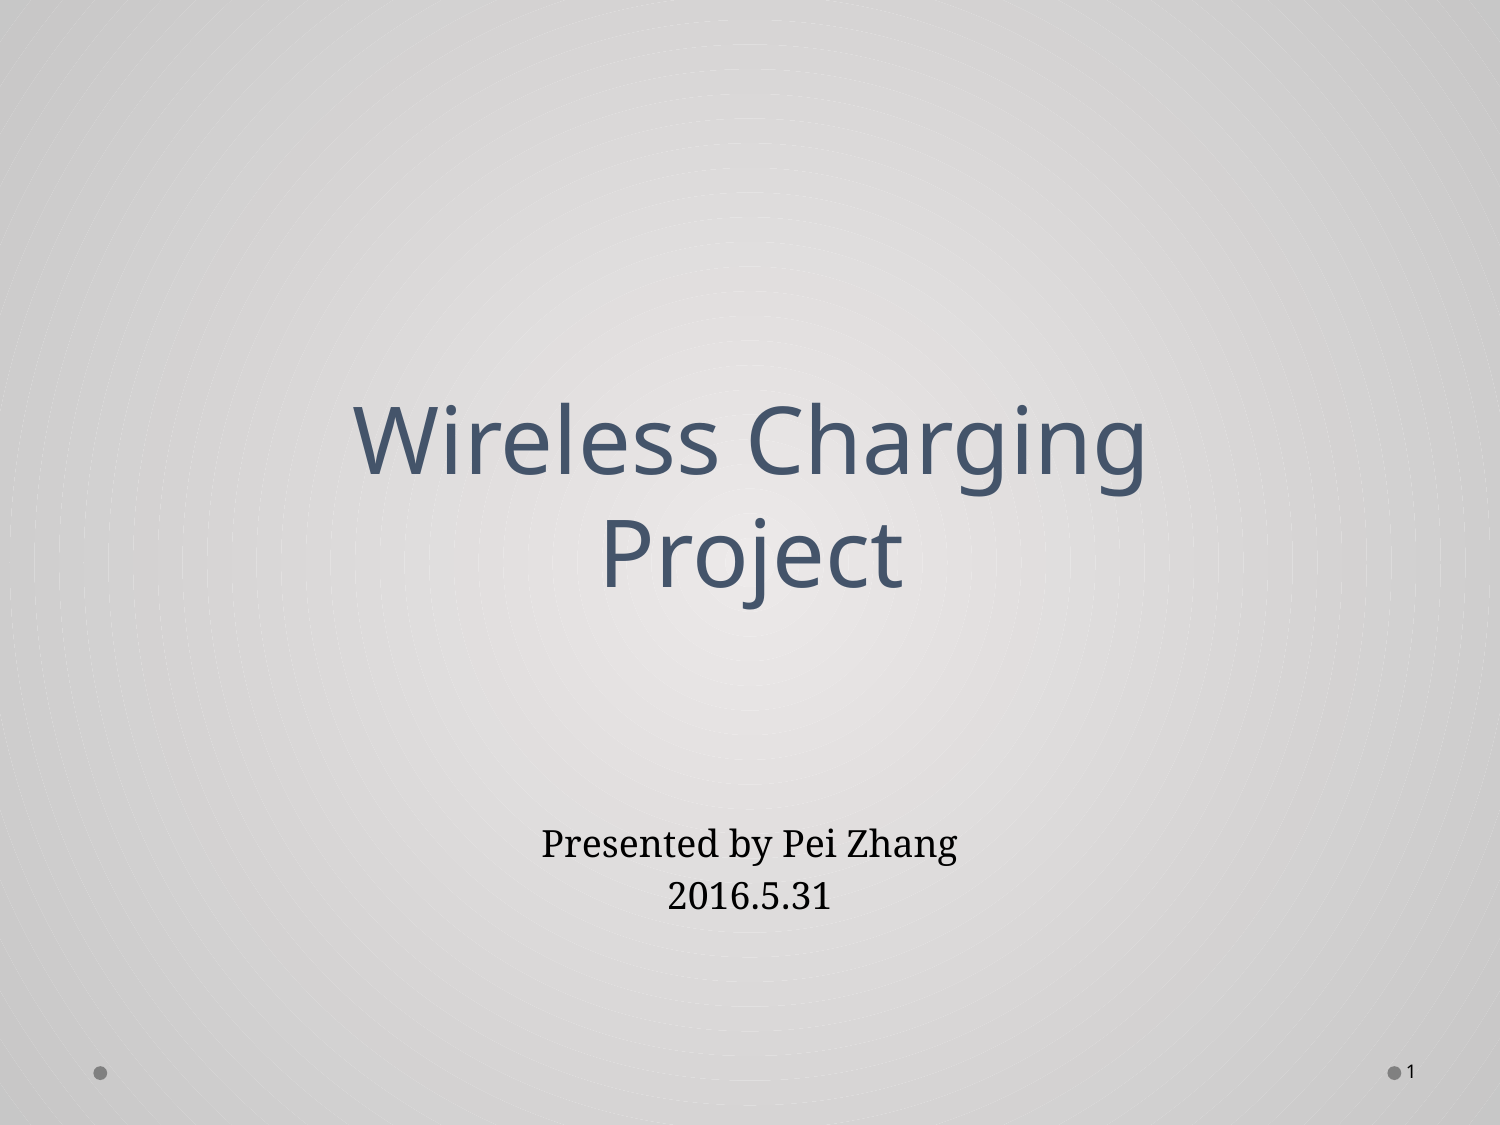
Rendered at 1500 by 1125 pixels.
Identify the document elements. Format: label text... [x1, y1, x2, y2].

slide_number 1 [1401, 1042, 1494, 1103]
title Wireless Charging Project [60, 257, 1443, 614]
subtitle Presented by Pei Zhang 2016.5.31 [225, 812, 1275, 1013]
